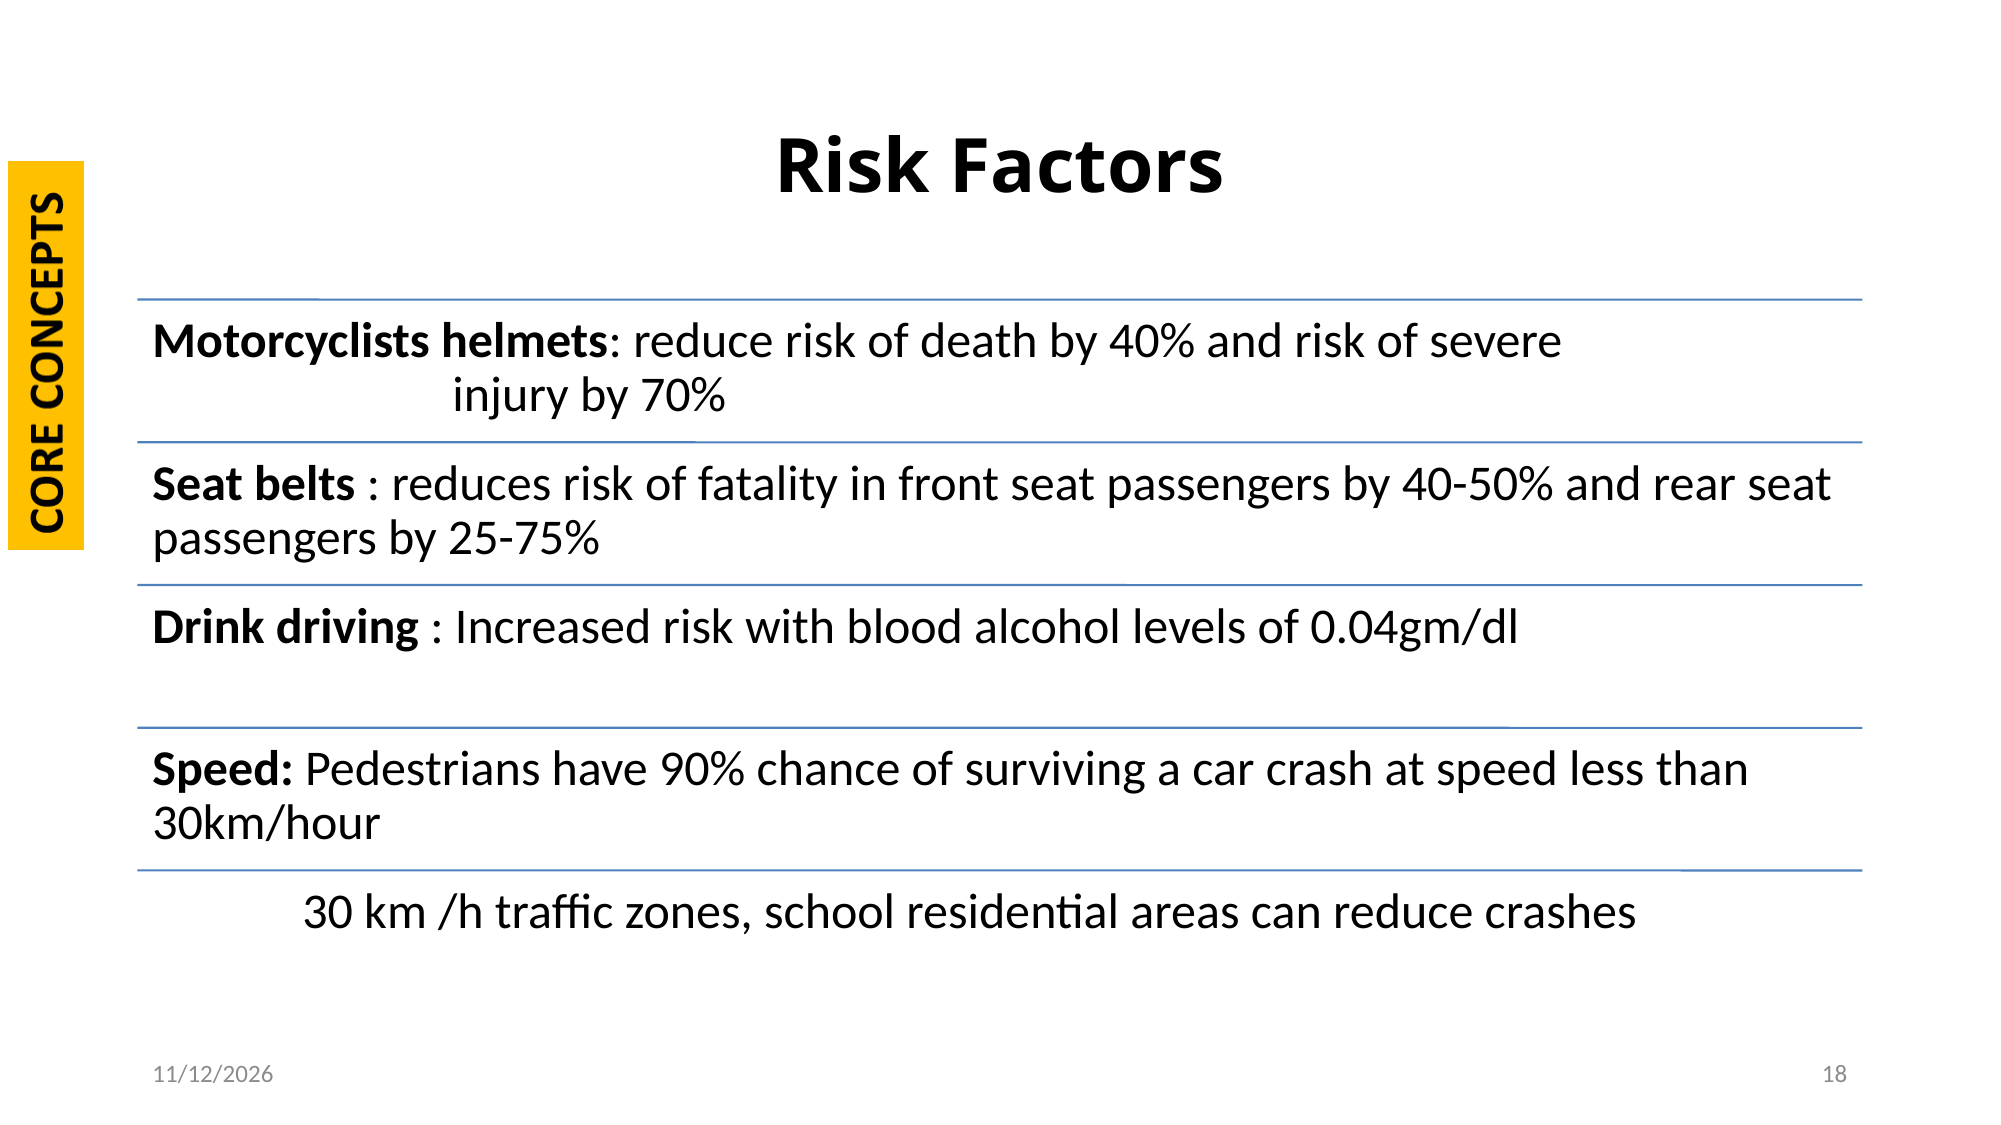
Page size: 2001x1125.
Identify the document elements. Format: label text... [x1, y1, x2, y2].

picture [0, 148, 106, 565]
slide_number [137, 1042, 588, 1103]
title Risk Factors [137, 59, 1863, 278]
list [137, 299, 1863, 1014]
slide_number 18 [1412, 1042, 1863, 1103]
